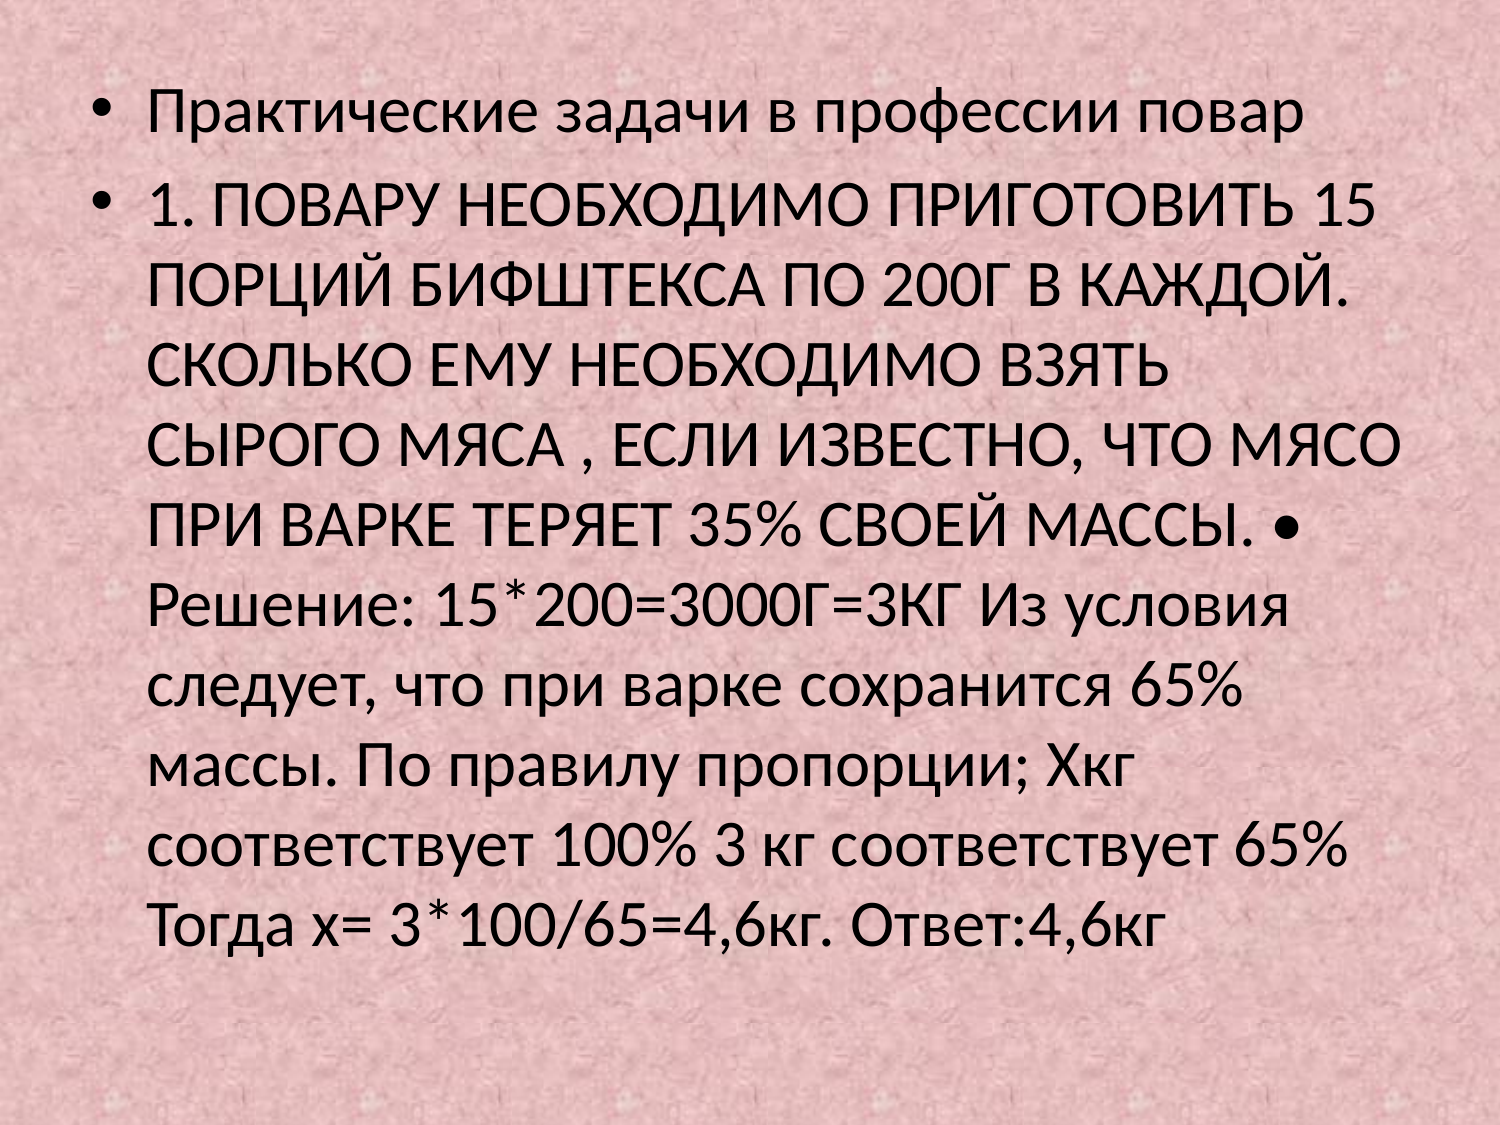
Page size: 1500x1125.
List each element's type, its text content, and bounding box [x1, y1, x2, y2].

picture [0, 0, 1500, 1125]
list Практические задачи в профессии повар 1. ПОВАРУ НЕОБХОДИМО ПРИГОТОВИТЬ 15 ПОРЦИЙ БИФШТЕКСА ПО 200Г В КАЖДОЙ. СКОЛЬКО ЕМУ НЕОБХОДИМО ВЗЯТЬ СЫРОГО МЯСА , ЕСЛИ ИЗВЕСТНО, ЧТО МЯСО ПРИ ВАРКЕ ТЕРЯЕТ 35% СВОЕЙ МАССЫ. • Решение: 15*200=3000Г=3КГ Из условия следует, что при варке сохранится 65% массы. По правилу пропорции; Xкг соответствует 100% 3 кг соответствует 65% Тогда x= 3*100/65=4,6кг. Ответ:4,6кг [75, 58, 1430, 1067]
